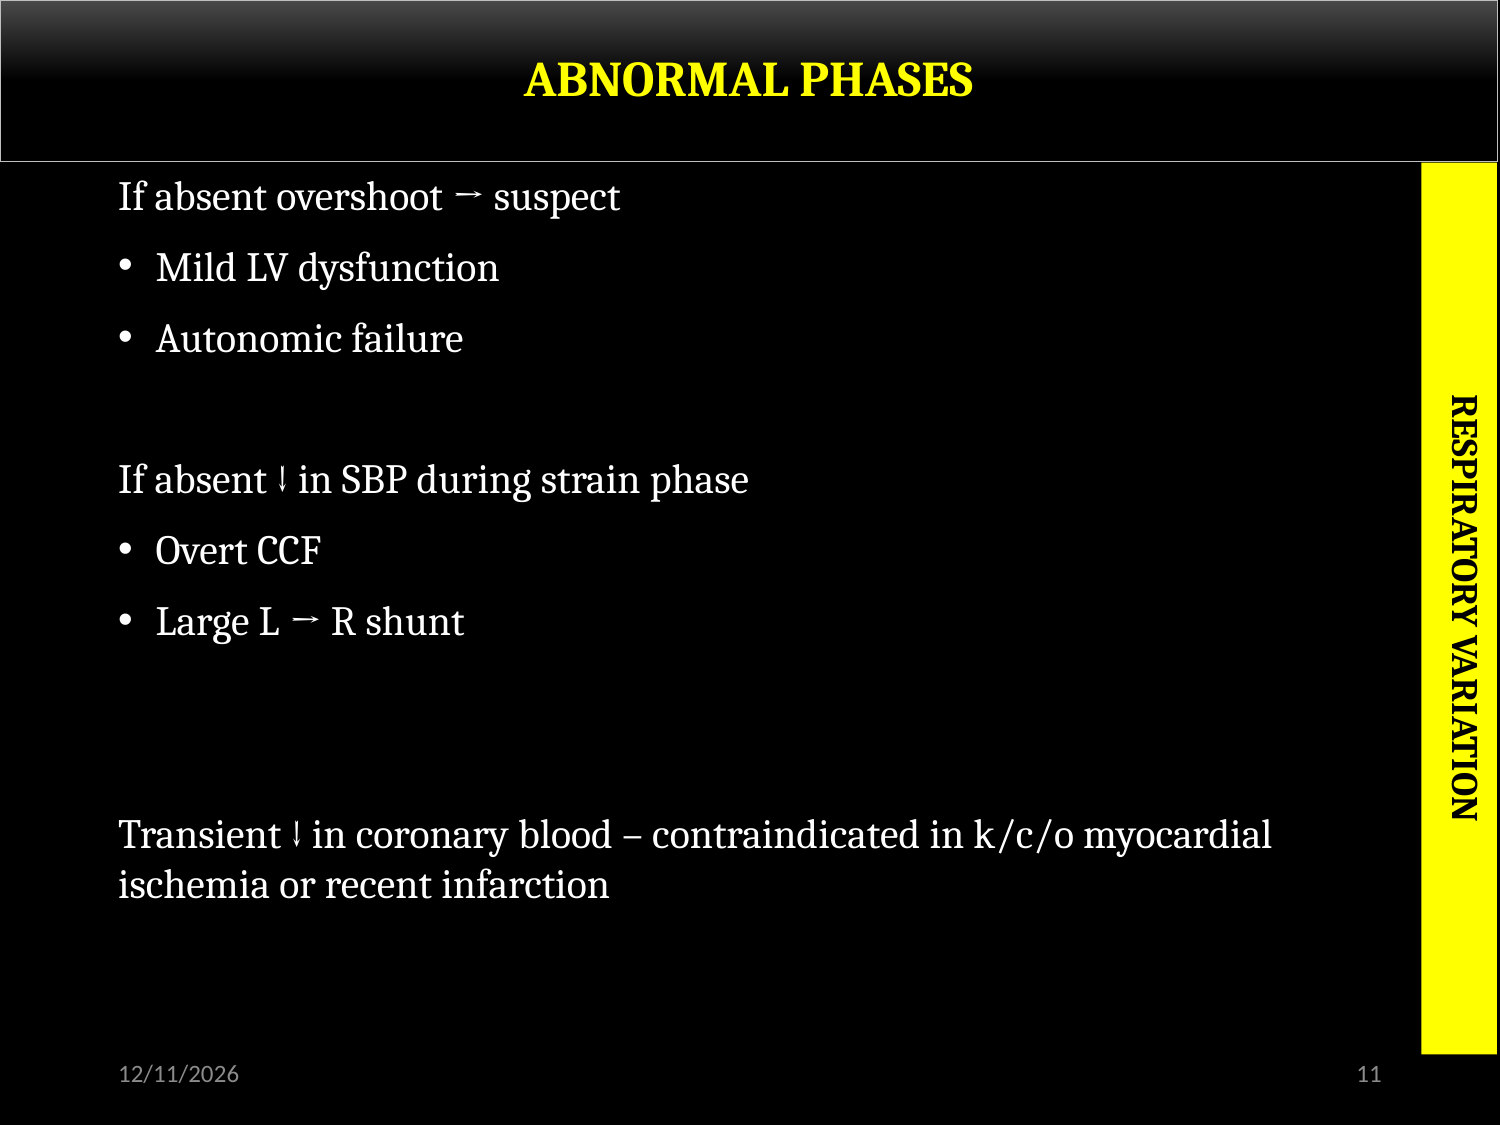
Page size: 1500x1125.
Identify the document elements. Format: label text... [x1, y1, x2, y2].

title ABNORMAL PHASES [0, 0, 1498, 162]
slide_number 11 [1059, 1042, 1397, 1103]
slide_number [103, 1042, 441, 1103]
text_box RESPIRATORY VARIATION [1421, 162, 1498, 1055]
list If absent overshoot → suspect Mild LV dysfunction Autonomic failure If absent ↓ in SBP during strain phase Overt CCF Large L → R shunt Transient ↓ in coronary blood – contraindicated in k/c/o myocardial ischemia or recent infarction [103, 172, 1397, 1014]
